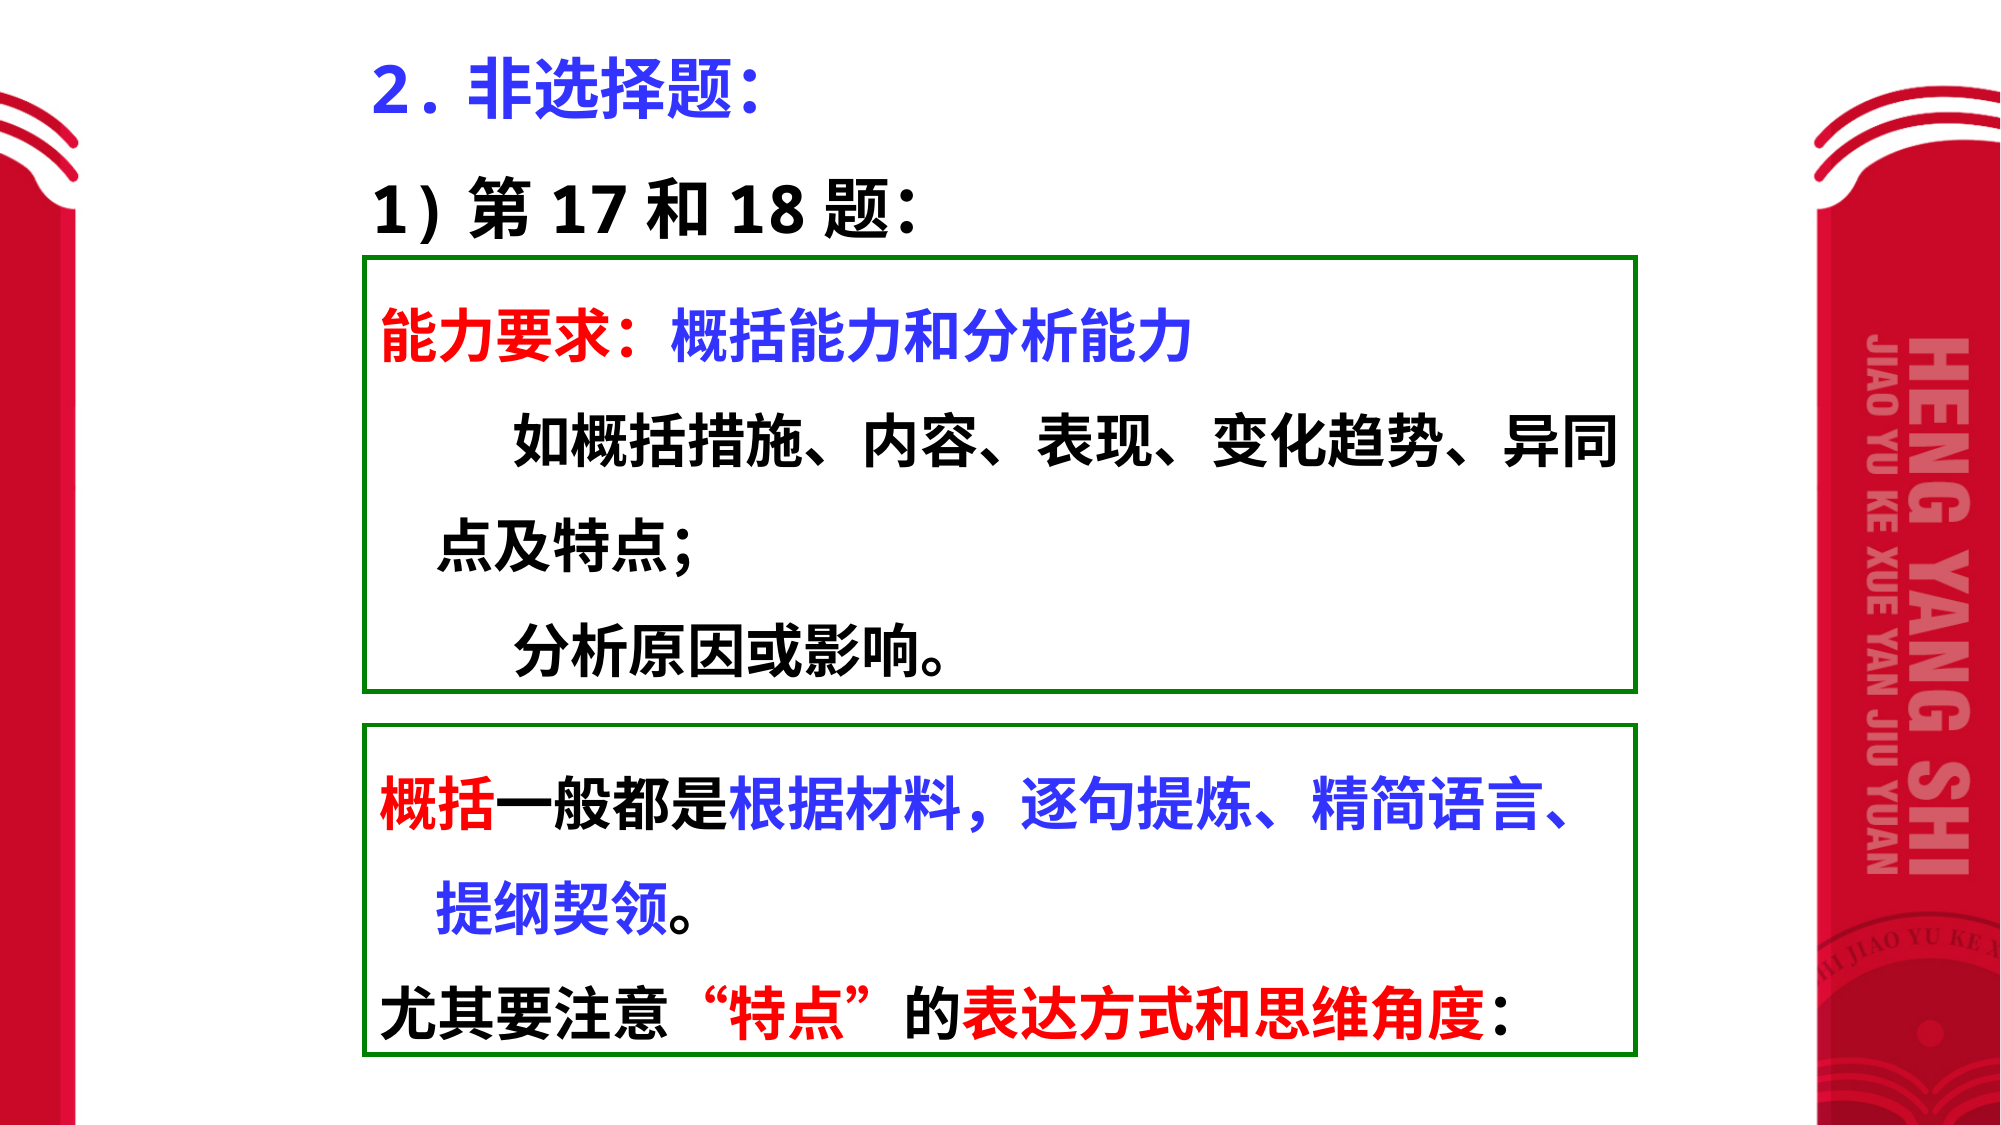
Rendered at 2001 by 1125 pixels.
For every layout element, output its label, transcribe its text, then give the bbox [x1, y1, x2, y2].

text_box 能力要求：概括能力和分析能力 如概括措施、内容、表现、变化趋势、异同点及特点； 分析原因或影响。 [364, 257, 1636, 692]
text_box 概括一般都是根据材料，逐句提炼、精简语言、提纲契领。 尤其要注意“特点”的表达方式和思维角度： [364, 725, 1636, 1055]
text_box 2.非选择题： 1)第17和18题： [355, 0, 1598, 255]
picture [0, 0, 2001, 1125]
